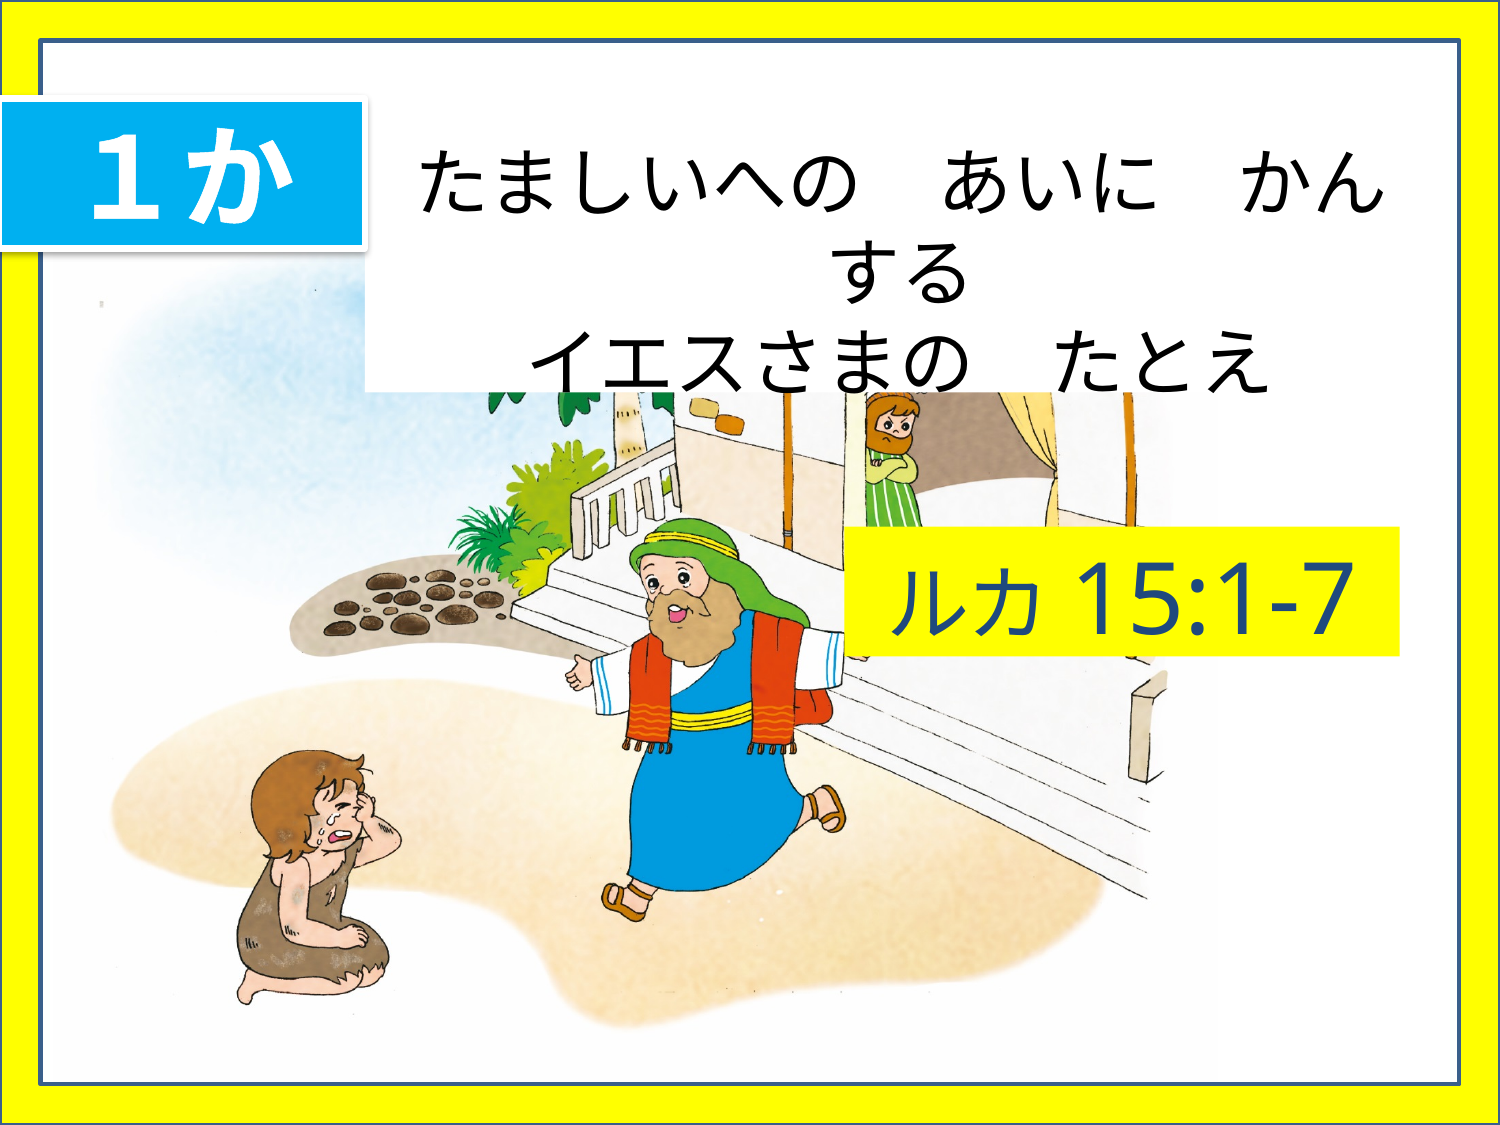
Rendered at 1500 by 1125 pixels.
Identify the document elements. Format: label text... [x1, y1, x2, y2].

picture [52, 219, 1218, 1095]
picture [195, 219, 205, 223]
title たましいへの あいに かんする イエスさまの たとえ [372, 149, 1436, 393]
subtitle ルカ15:1-7 [1222, 526, 1400, 657]
picture [221, 219, 246, 223]
text_box １か [0, 95, 368, 252]
text_box [0, 0, 1500, 1125]
